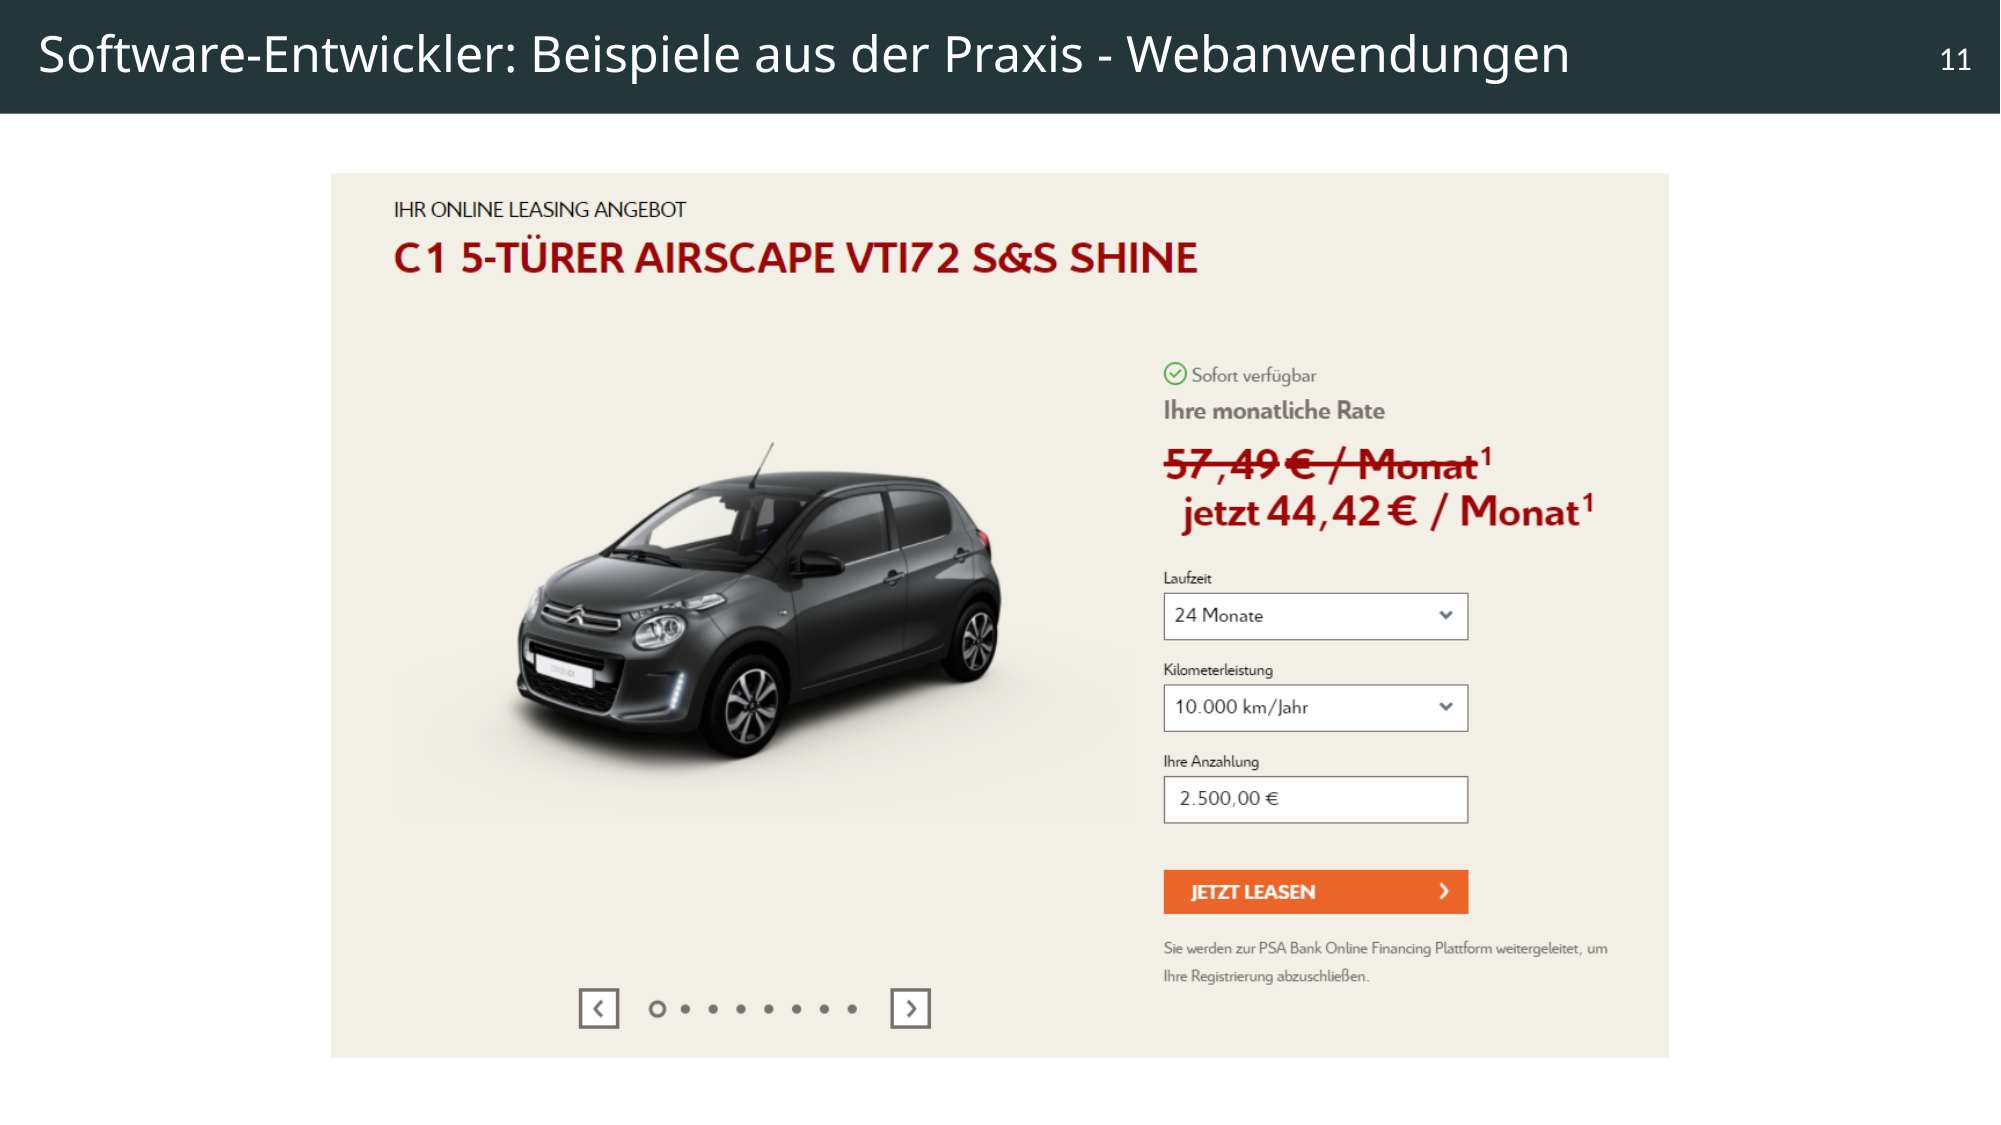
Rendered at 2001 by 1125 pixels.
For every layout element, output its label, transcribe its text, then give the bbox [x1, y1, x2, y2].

title Software-Entwickler: Beispiele aus der Praxis - Webanwendungen [23, 15, 2000, 99]
slide_number 11 [1889, 26, 1987, 87]
picture [331, 173, 1669, 1066]
